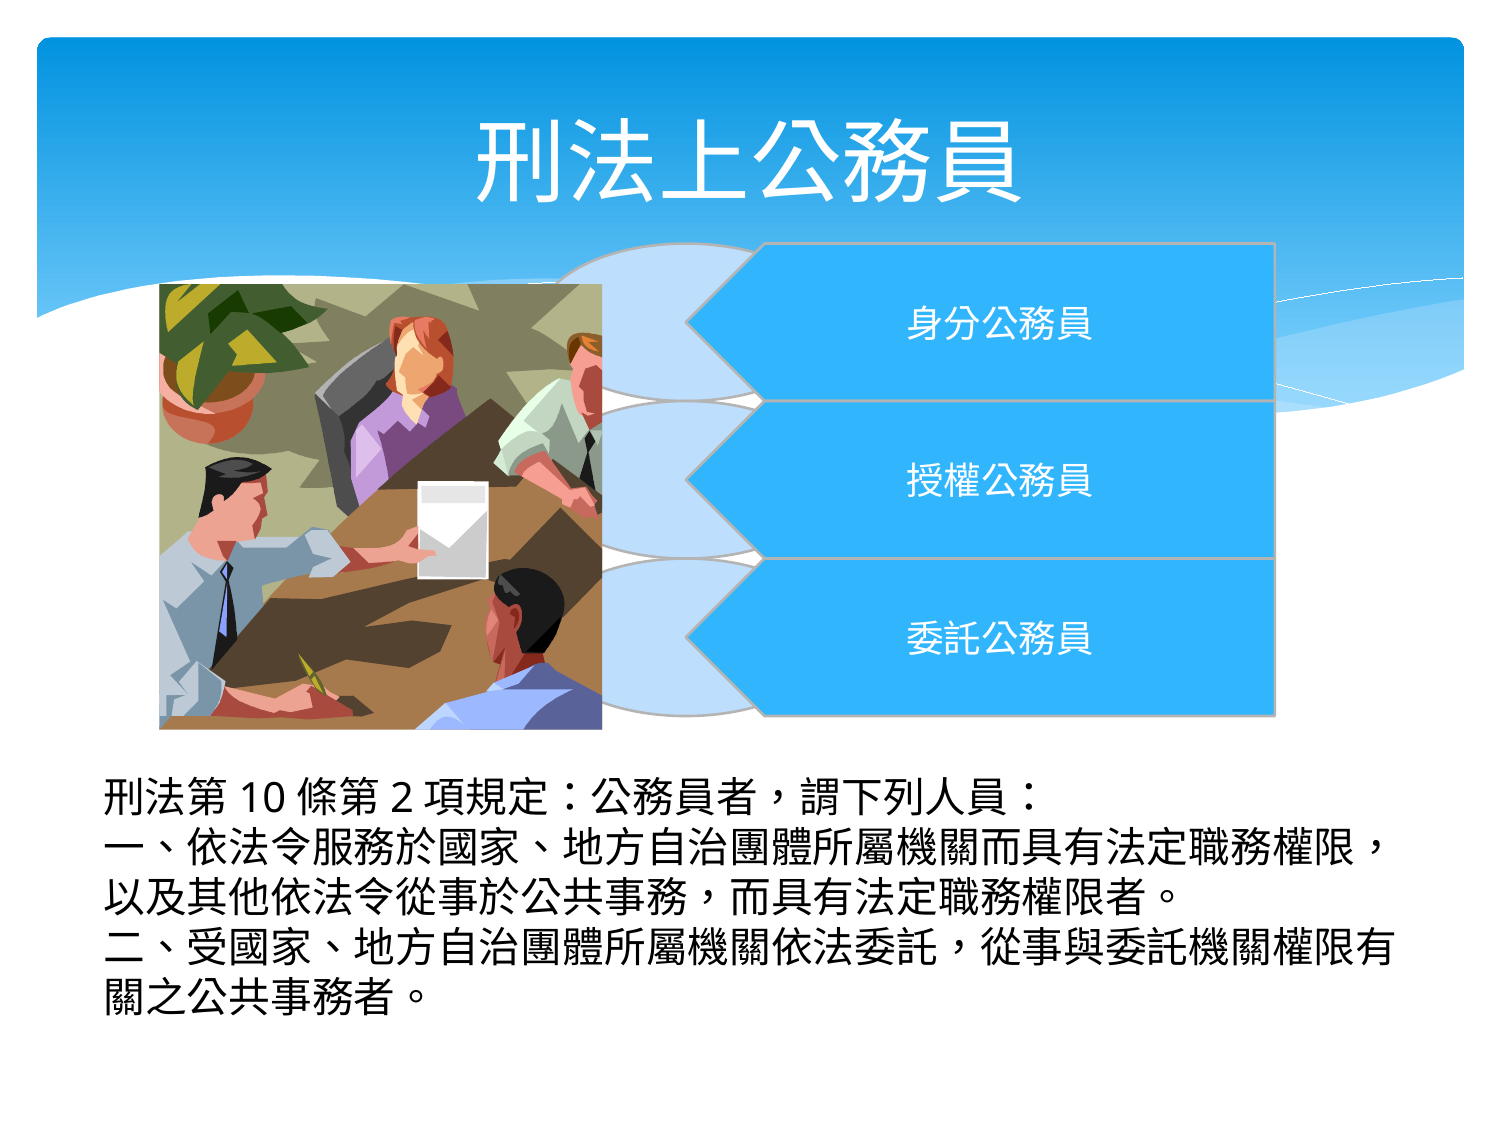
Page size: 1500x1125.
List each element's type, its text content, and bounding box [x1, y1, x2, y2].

text_box 刑法第10條第2項規定：公務員者，謂下列人員： 一、依法令服務於國家、地方自治團體所屬機關而具有法定職務權限，以及其他依法令從事於公共事務，而具有法定職務權限者。 二、受國家、地方自治團體所屬機關依法委託，從事與委託機關權限有關之公共事務者。 [88, 763, 1436, 1029]
title 刑法上公務員 [75, 55, 1425, 261]
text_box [537, 243, 1424, 717]
picture [159, 278, 609, 736]
